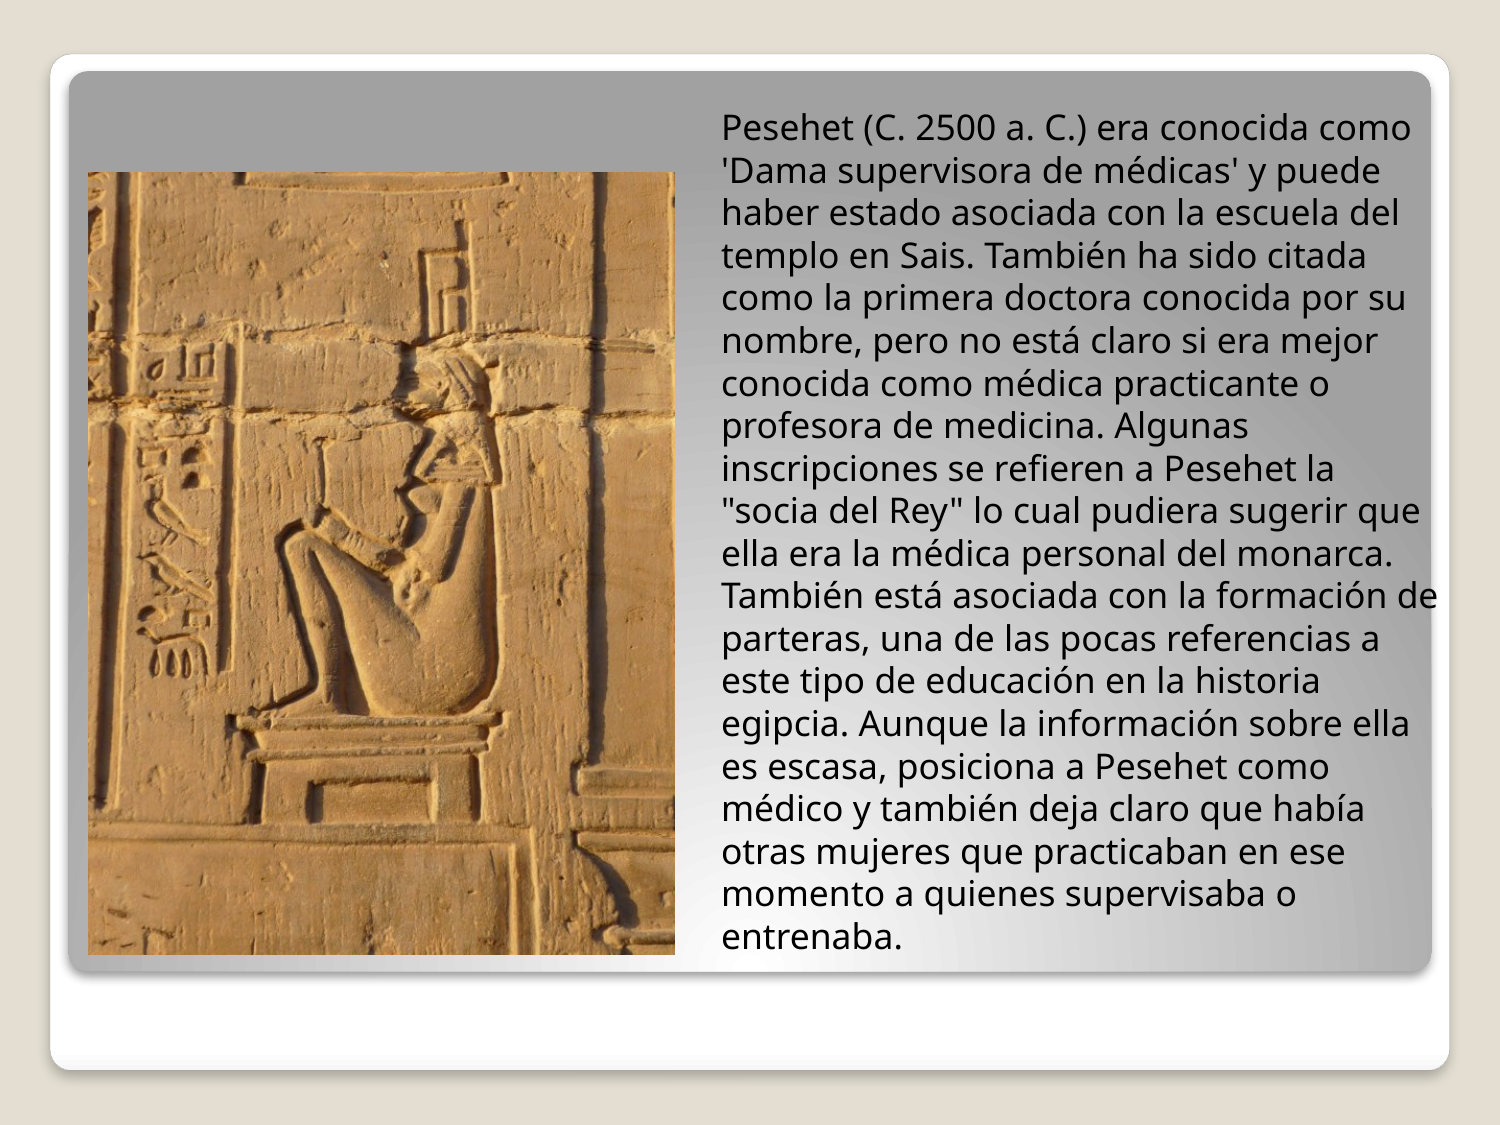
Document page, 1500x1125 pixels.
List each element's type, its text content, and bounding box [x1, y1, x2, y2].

picture [88, 172, 675, 956]
list Pesehet (C. 2500 a. C.) era conocida como 'Dama supervisora de médicas' y puede haber estado asociada con la escuela del templo en Sais. También ha sido citada como la primera doctora conocida por su nombre, pero no está claro si era mejor conocida como médica practicante o profesora de medicina. Algunas inscripciones se refieren a Pesehet la "socia del Rey" lo cual pudiera sugerir que ella era la médica personal del monarca. También está asociada con la formación de parteras, una de las pocas referencias a este tipo de educación en la historia egipcia. Aunque la información sobre ella es escasa, posiciona a Pesehet como médico y también deja claro que había otras mujeres que practicaban en ese momento a quienes supervisaba o entrenaba. [690, 90, 1455, 1059]
